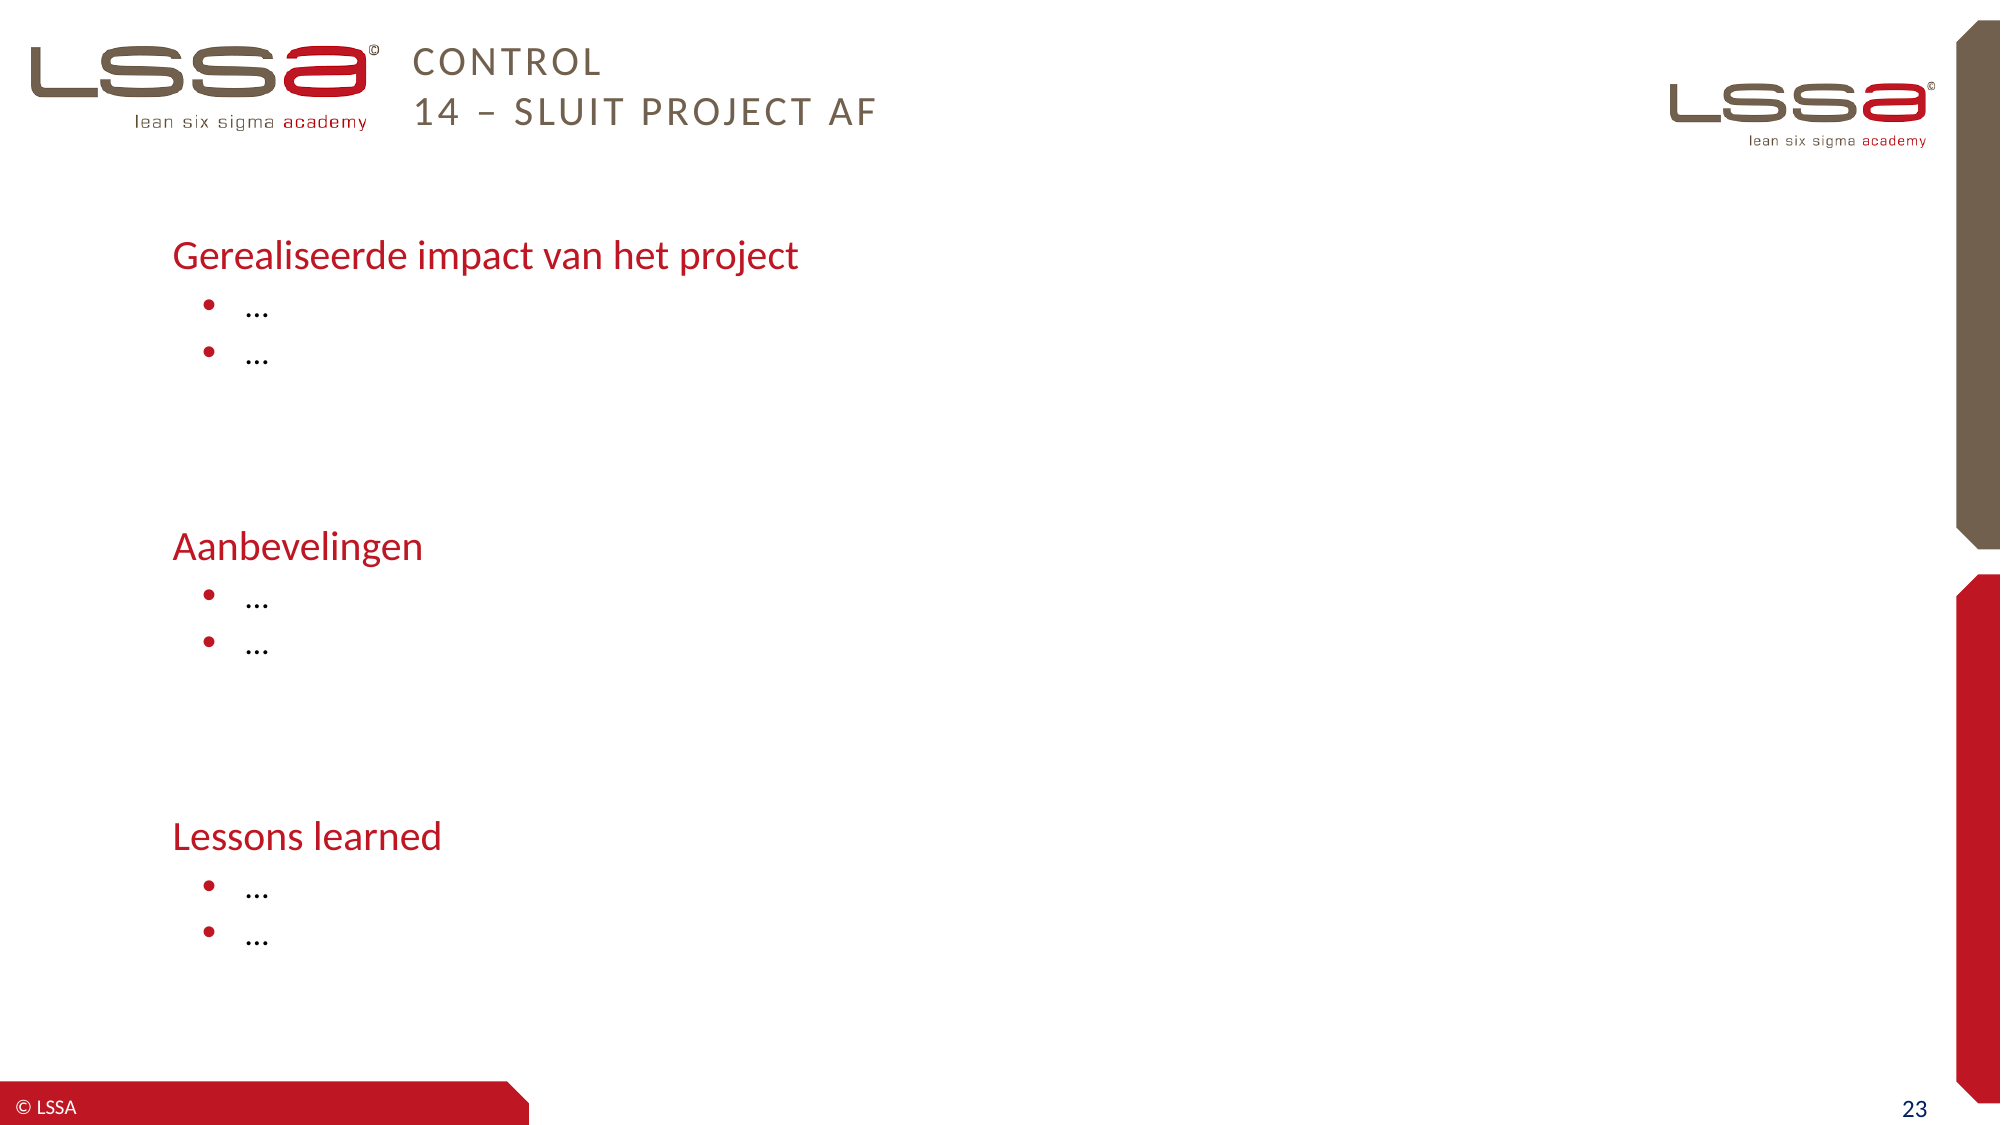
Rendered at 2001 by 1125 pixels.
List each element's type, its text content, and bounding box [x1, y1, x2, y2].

list Gerealiseerde impact van het project … … Aanbevelingen … … Lessons learned … … [157, 220, 1890, 1049]
title CONTROL 14 – Sluit project af [397, 34, 1891, 134]
picture [31, 42, 380, 131]
picture [1670, 80, 1936, 148]
